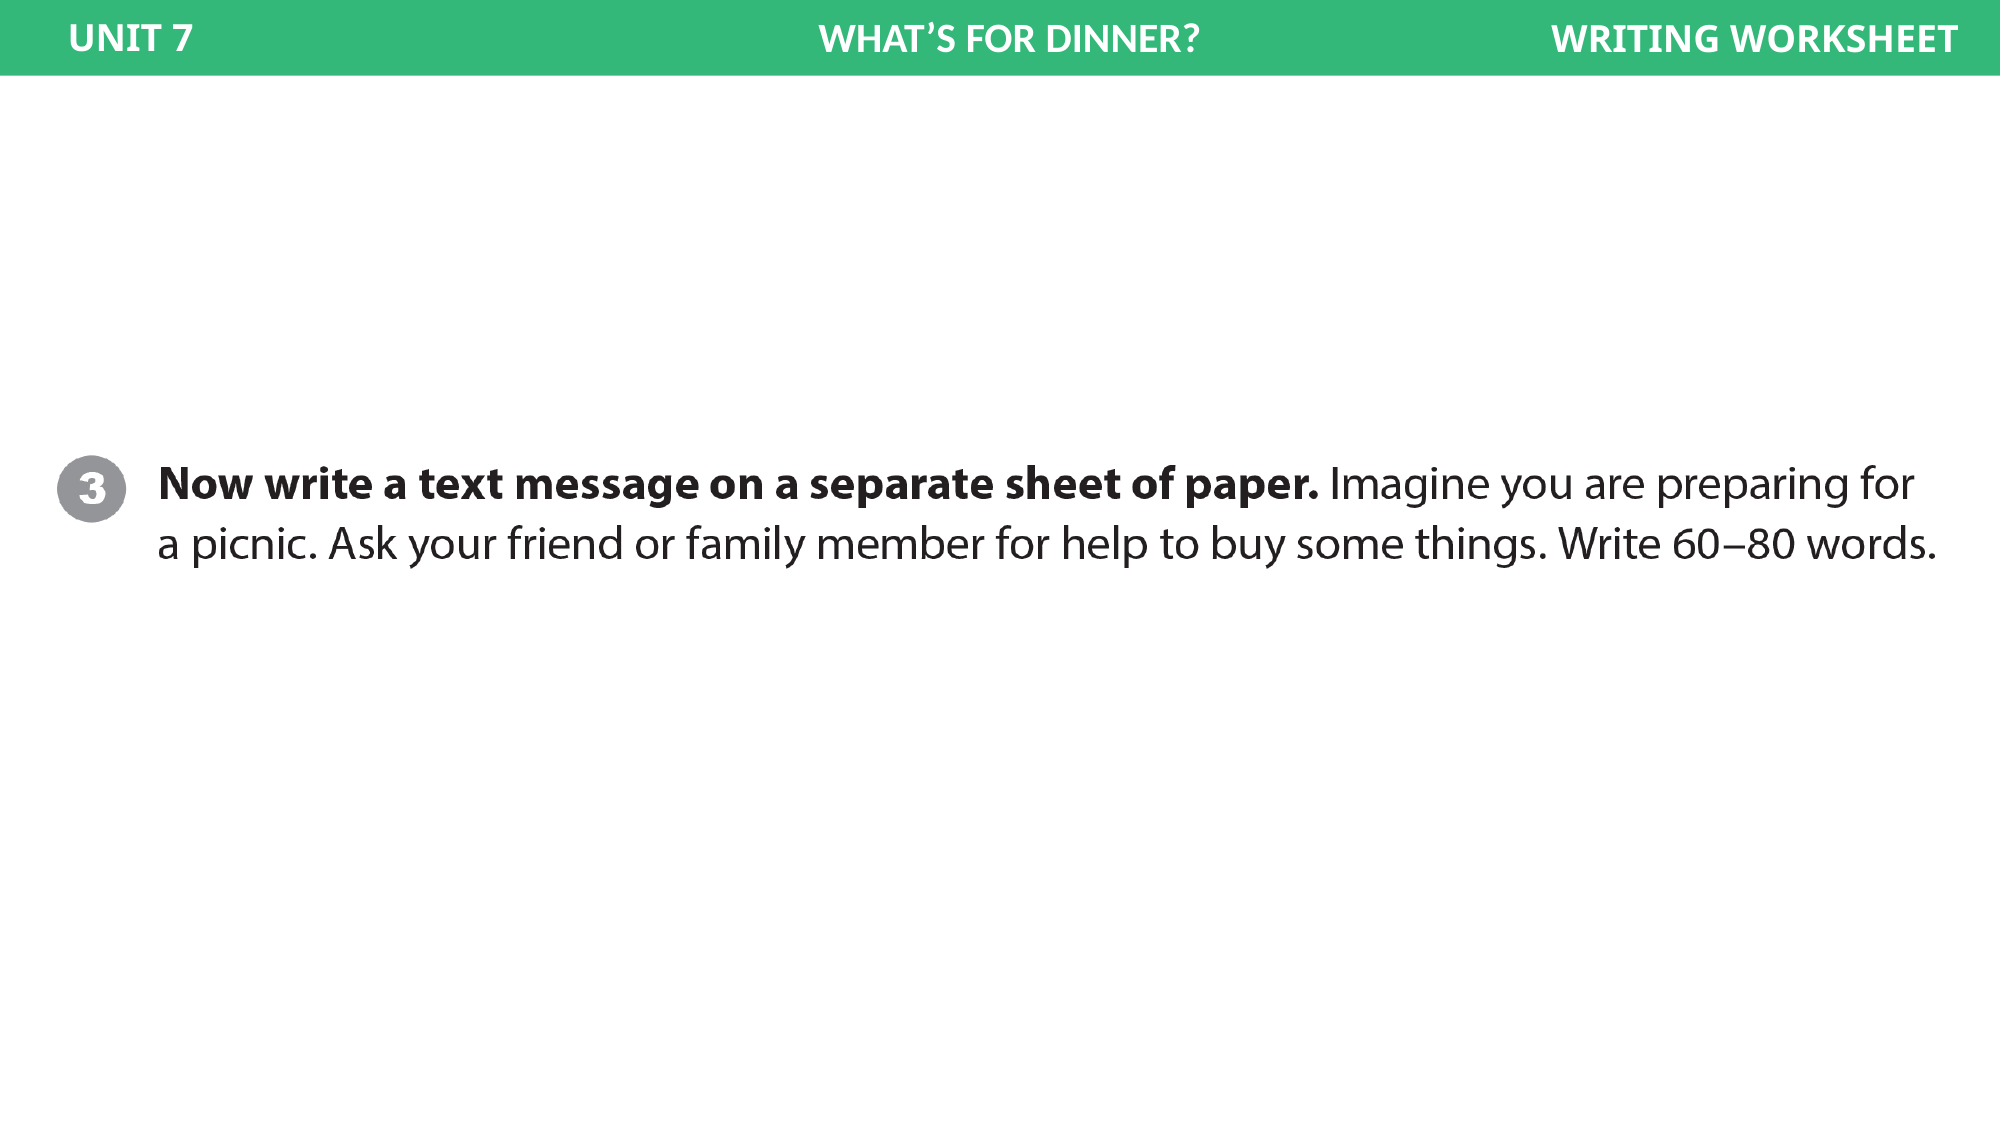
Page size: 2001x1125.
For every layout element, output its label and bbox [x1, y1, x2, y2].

text_box [40, 427, 2000, 614]
text_box [0, 0, 2000, 76]
